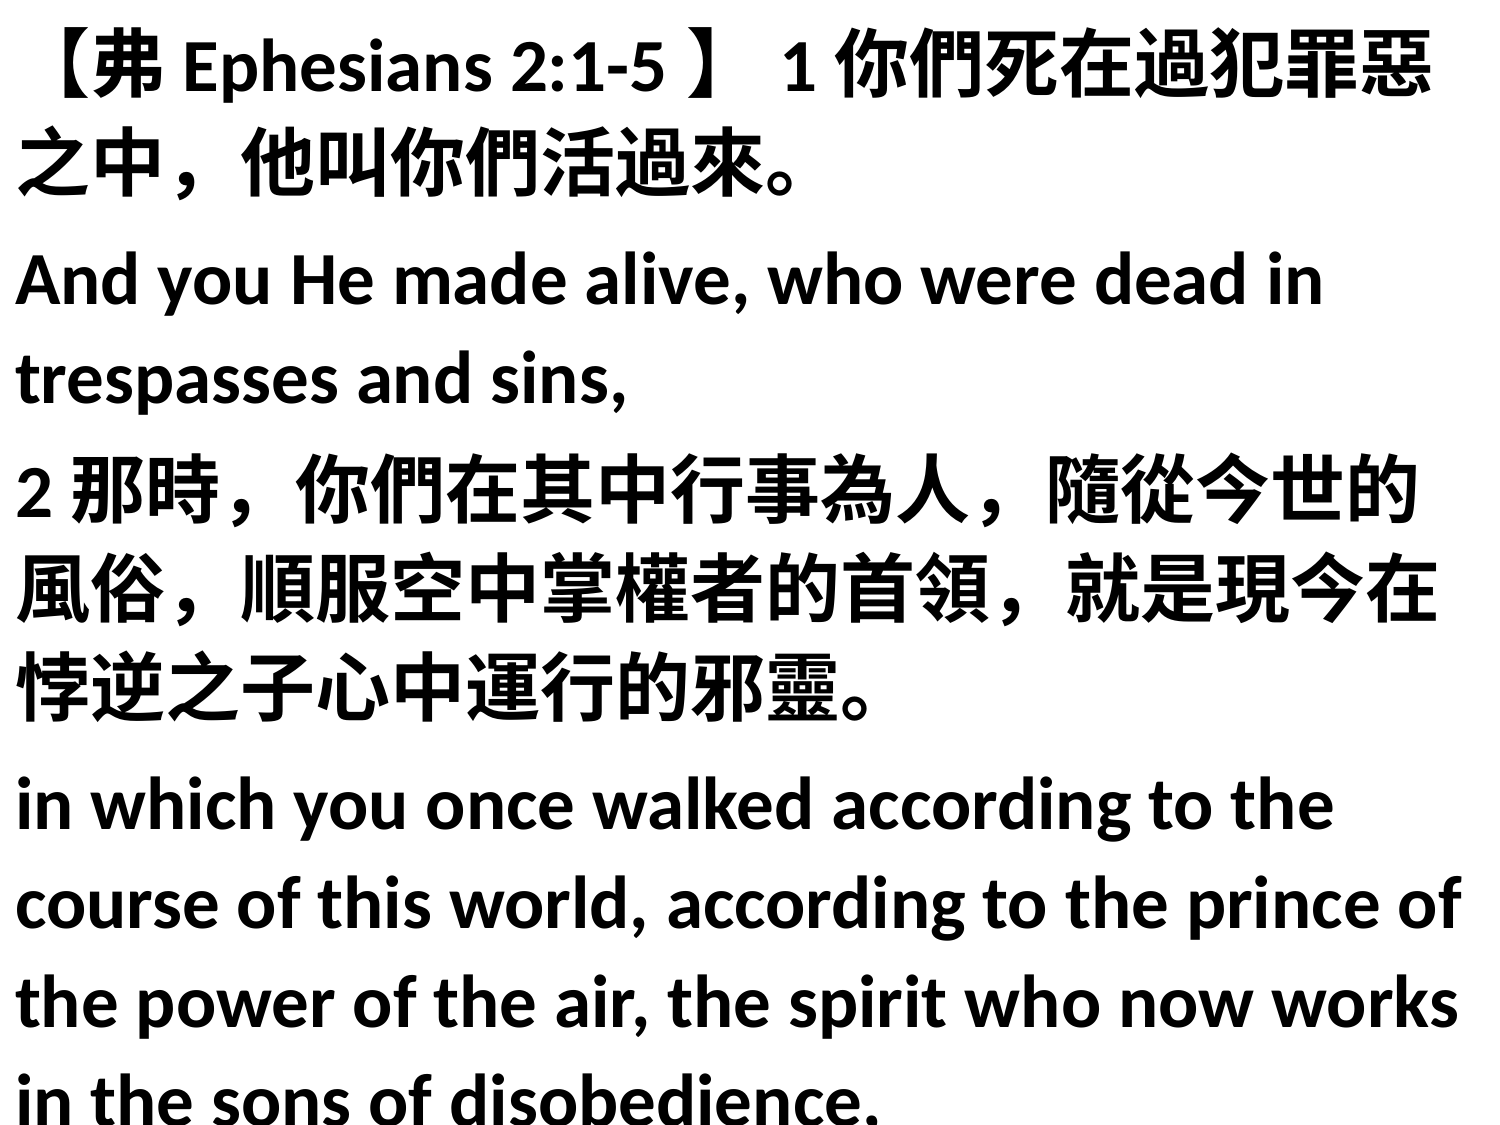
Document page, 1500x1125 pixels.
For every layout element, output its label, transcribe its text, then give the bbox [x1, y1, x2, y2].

subtitle 【弗Ephesians 2:1-5】1你們死在過犯罪惡之中，他叫你們活過來。 And you He made alive, who were dead in trespasses and sins, 2那時，你們在其中行事為人，隨從今世的風俗，順服空中掌權者的首領，就是現今在悖逆之子心中運行的邪靈。 in which you once walked according to the course of this world, according to the prince of the power of the air, the spirit who now works in the sons of disobedience, [0, 0, 1500, 1125]
